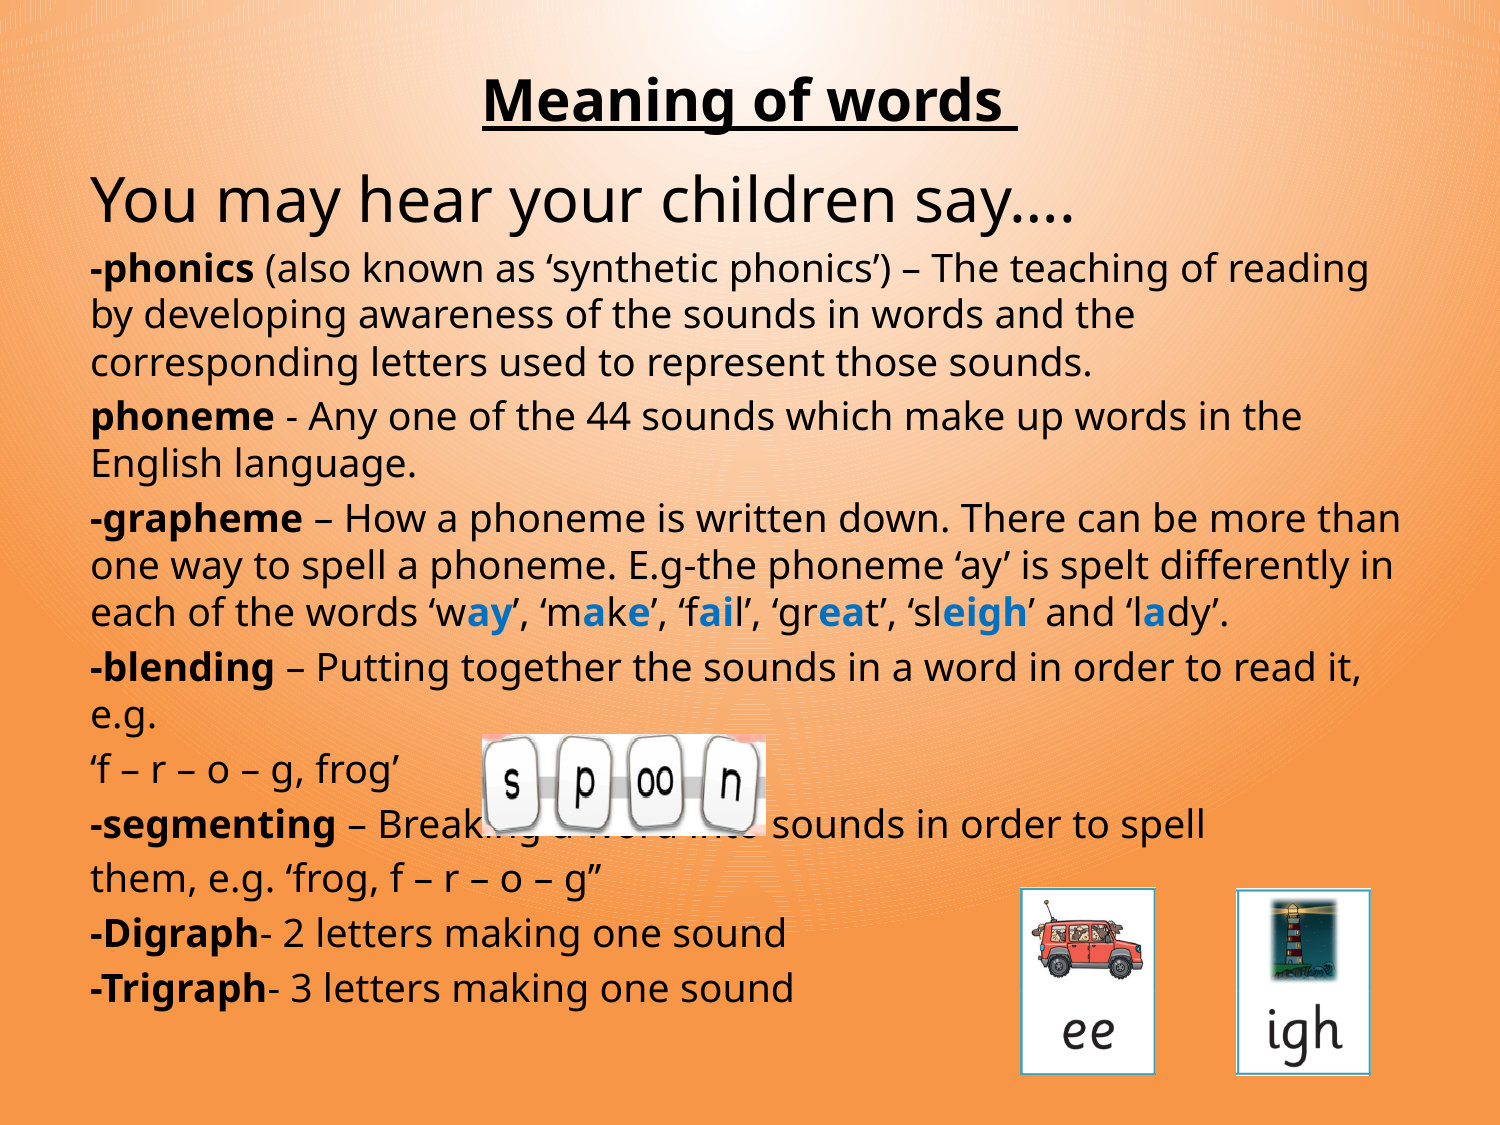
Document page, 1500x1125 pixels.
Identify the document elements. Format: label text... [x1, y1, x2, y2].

picture [1020, 887, 1157, 1076]
picture [1236, 888, 1371, 1077]
picture [482, 734, 766, 837]
title Meaning of words [75, 45, 1425, 152]
list You may hear your children say…. -phonics (also known as ‘synthetic phonics’) – The teaching of reading by developing awareness of the sounds in words and the corresponding letters used to represent those sounds. phoneme - Any one of the 44 sounds which make up words in the English language. -grapheme – How a phoneme is written down. There can be more than one way to spell a phoneme. E.g-the phoneme ‘ay’ is spelt differently in each of the words ‘way’, ‘make’, ‘fail’, ‘great’, ‘sleigh’ and ‘lady’. -blending – Putting together the sounds in a word in order to read it, e.g. ‘f – r – o – g, frog’ -segmenting – Breaking a word into sounds in order to spell them, e.g. ‘frog, f – r – o – g’’ -Digraph- 2 letters making one sound -Trigraph- 3 letters making one sound [75, 152, 1425, 1067]
